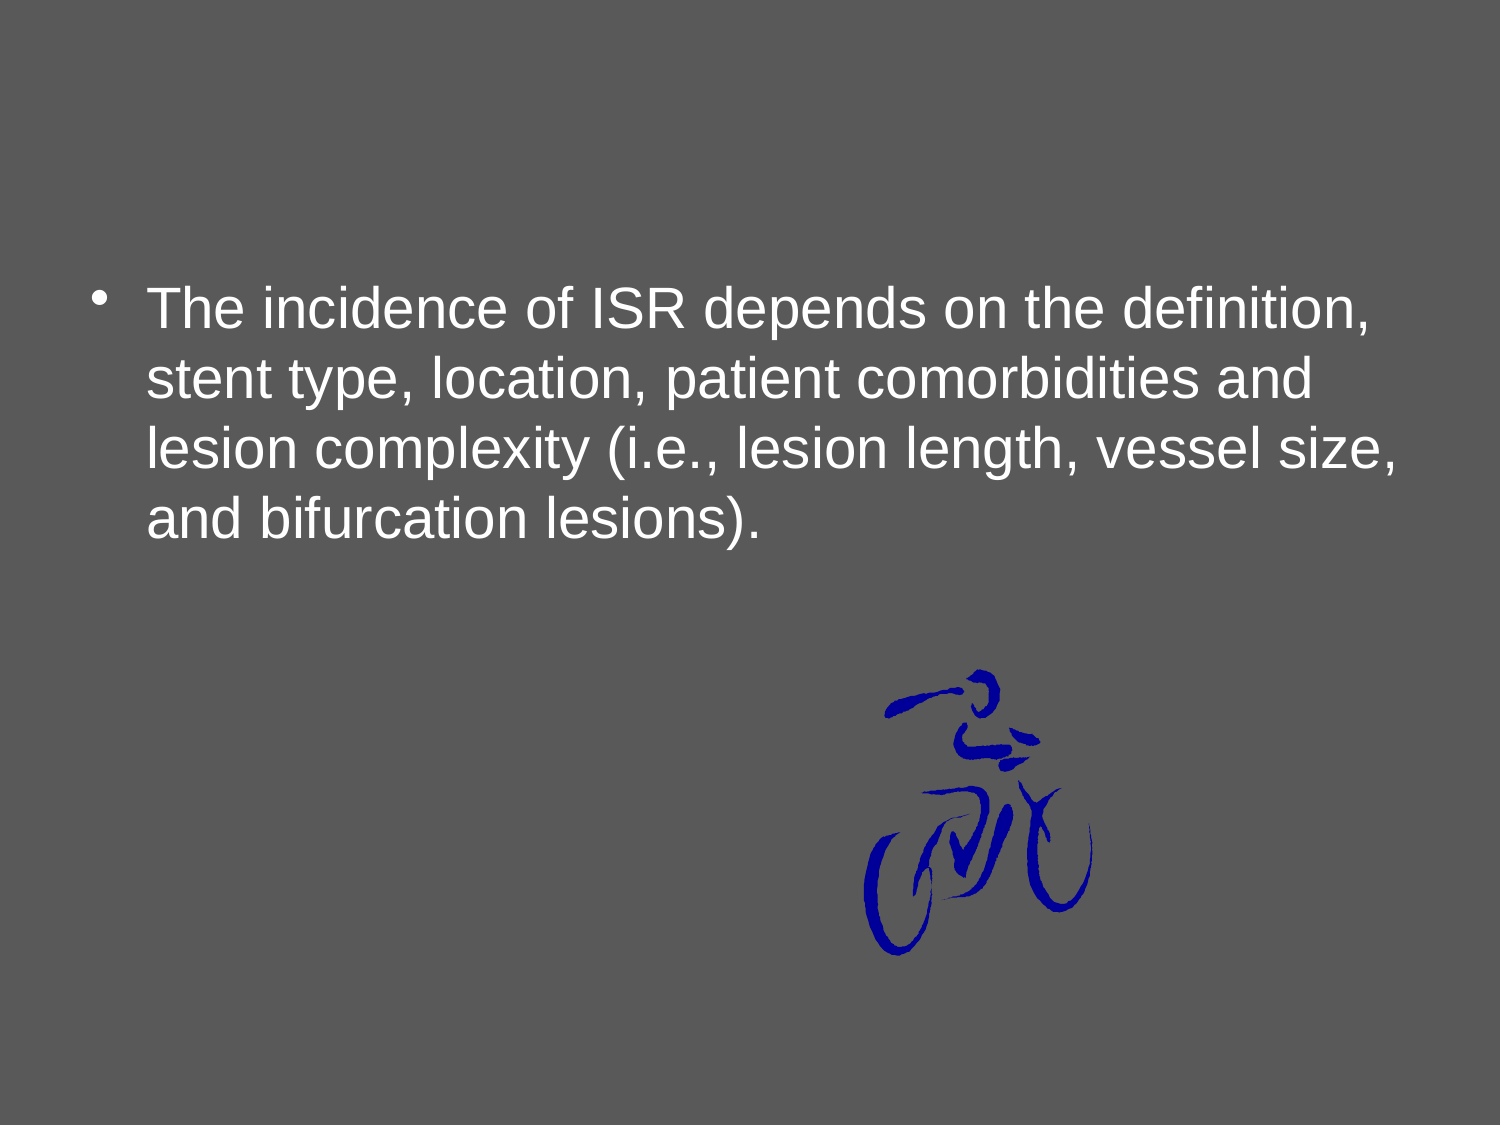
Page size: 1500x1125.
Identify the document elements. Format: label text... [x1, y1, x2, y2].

list The incidence of ISR depends on the definition, stent type, location, patient comorbidities and lesion complexity (i.e., lesion length, vessel size, and bifurcation lesions). [74, 262, 1426, 1006]
